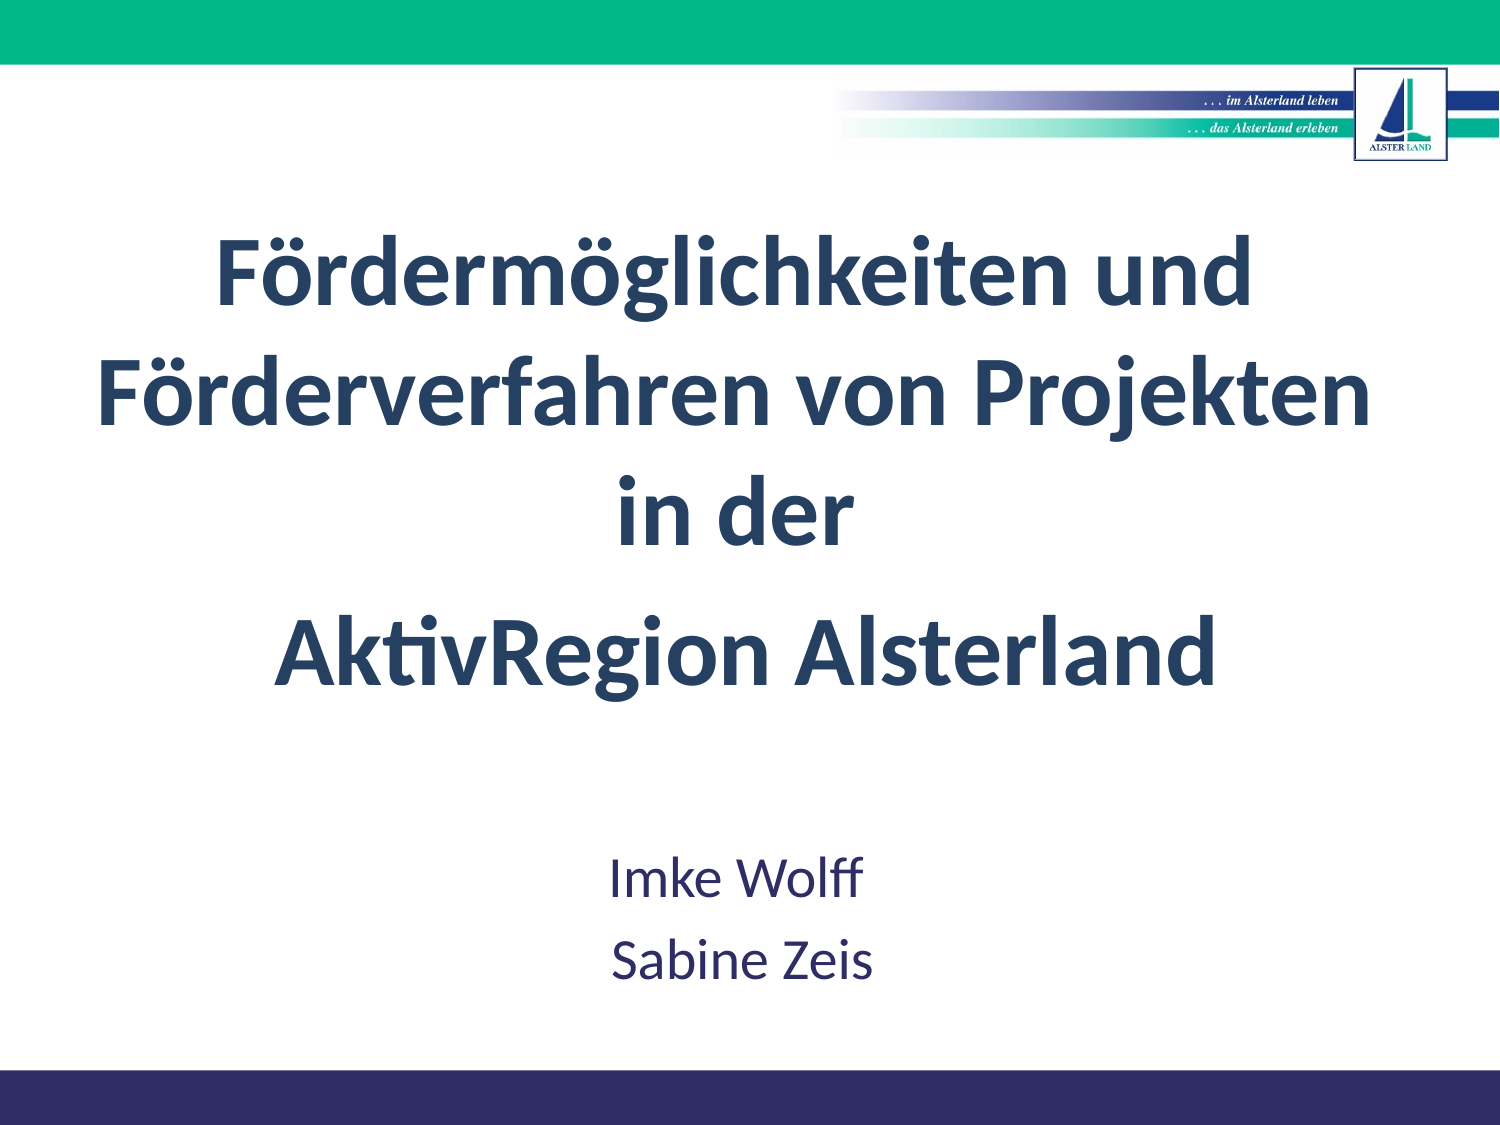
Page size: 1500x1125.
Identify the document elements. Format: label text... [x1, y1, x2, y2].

picture [832, 67, 1499, 161]
subtitle Fördermöglichkeiten und Förderverfahren von Projekten in der AktivRegion Alsterland Imke Wolff Sabine Zeis [57, 198, 1415, 763]
